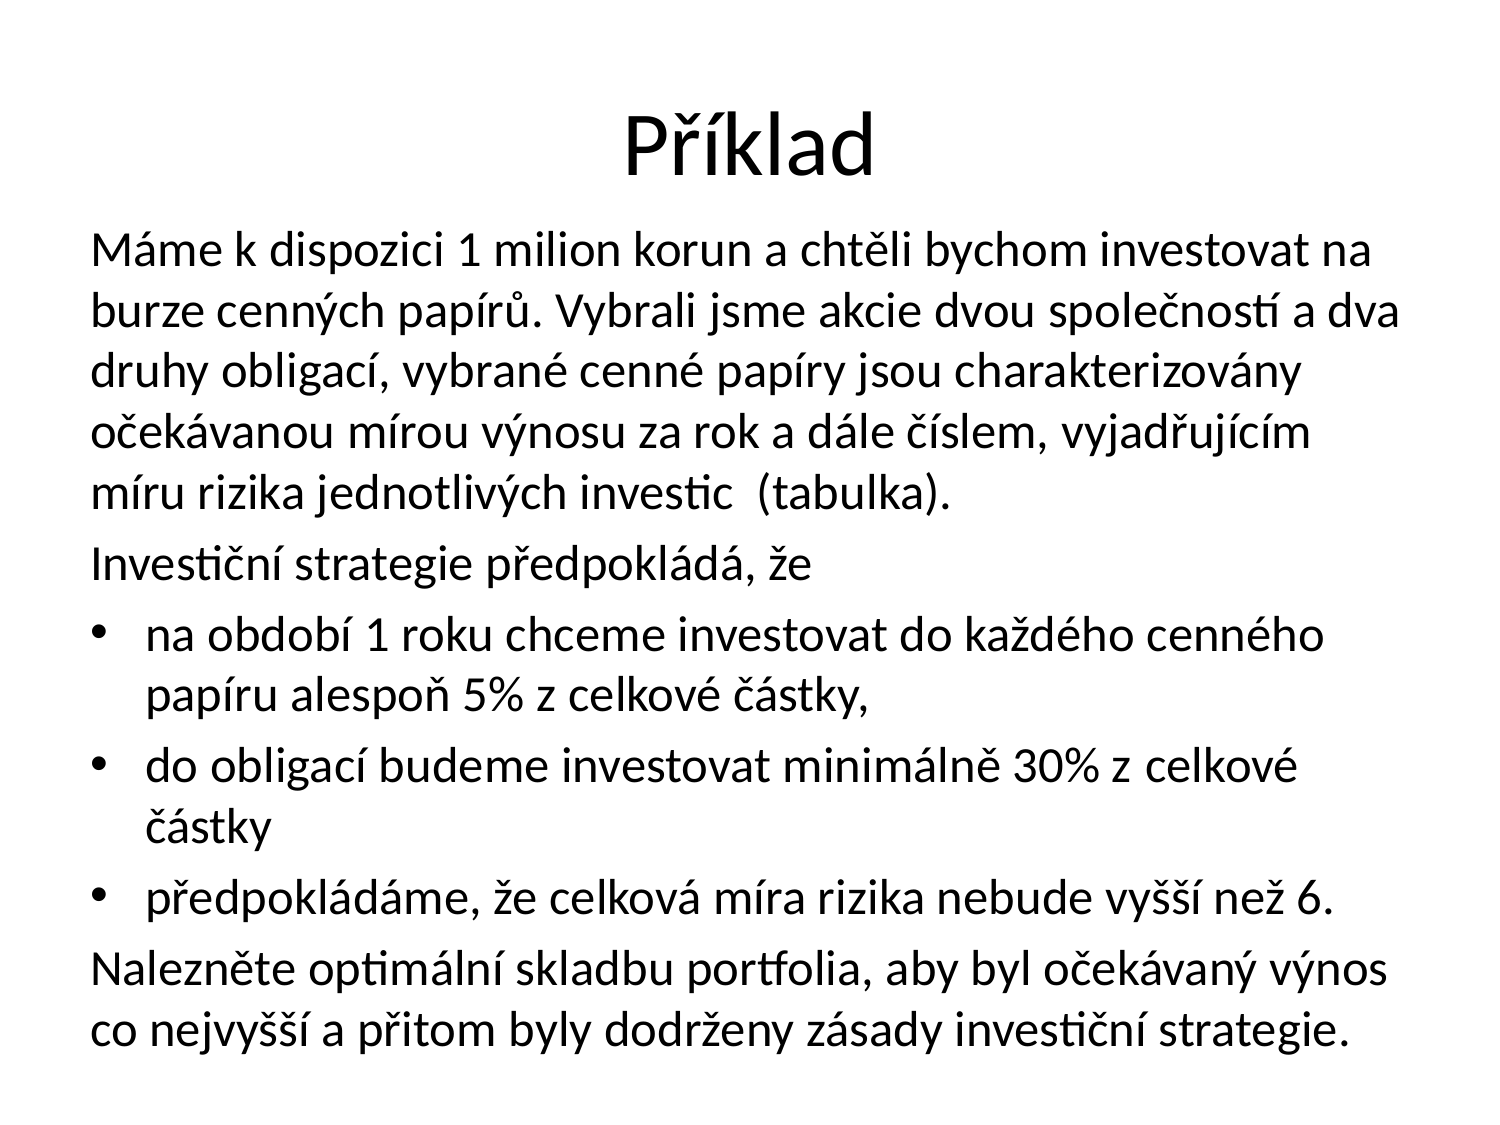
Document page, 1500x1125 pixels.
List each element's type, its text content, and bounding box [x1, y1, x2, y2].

list Máme k dispozici 1 milion korun a chtěli bychom investovat na burze cenných papírů. Vybrali jsme akcie dvou společností a dva druhy obligací, vybrané cenné papíry jsou charakterizovány očekávanou mírou výnosu za rok a dále číslem, vyjadřujícím míru rizika jednotlivých investic (tabulka). Investiční strategie předpokládá, že na období 1 roku chceme investovat do každého cenného papíru alespoň 5% z celkové částky, do obligací budeme investovat minimálně 30% z celkové částky předpokládáme, že celková míra rizika nebude vyšší než 6. Nalezněte optimální skladbu portfolia, aby byl očekávaný výnos co nejvyšší a přitom byly dodrženy zásady investiční strategie. [75, 208, 1425, 1083]
title Příklad [75, 45, 1425, 208]
